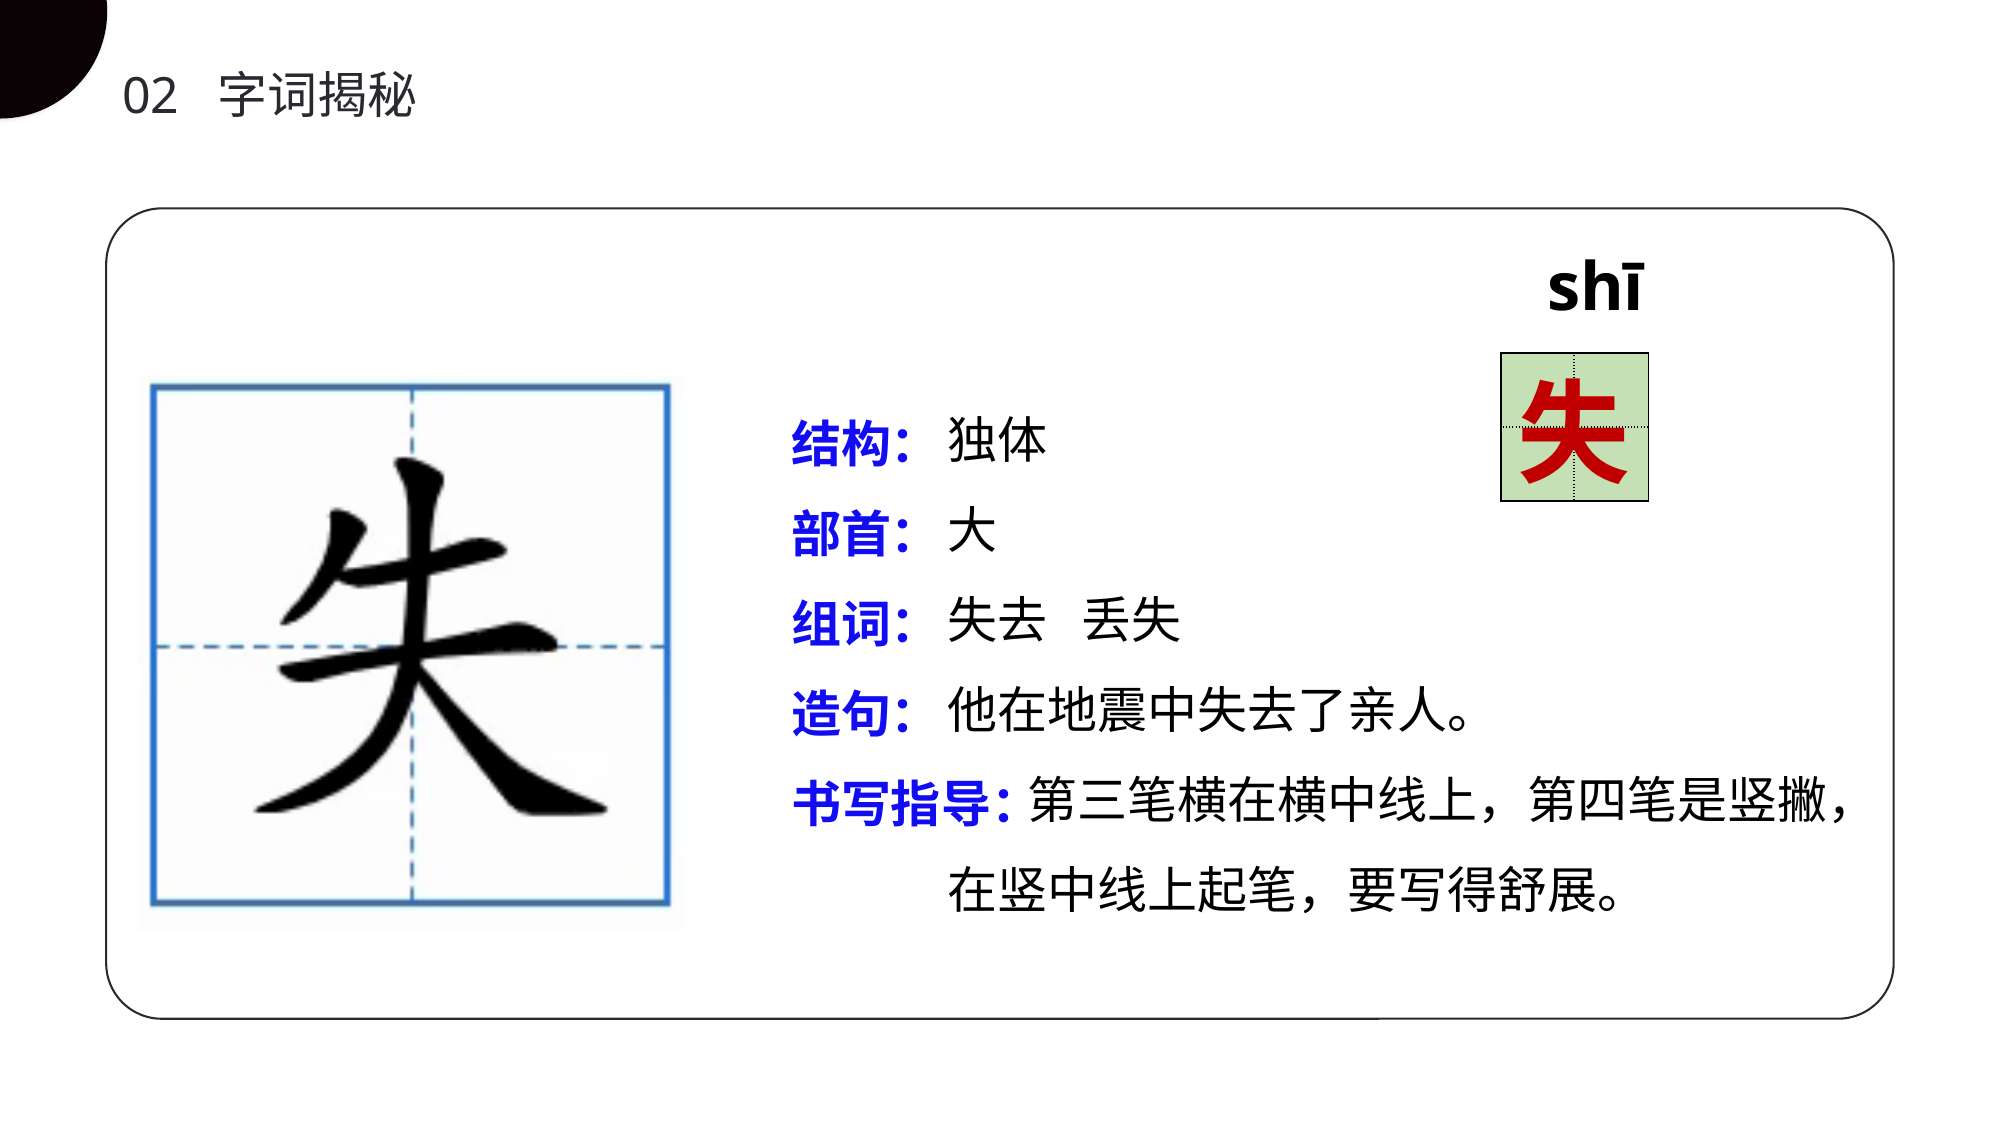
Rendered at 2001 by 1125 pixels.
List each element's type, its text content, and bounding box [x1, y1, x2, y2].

list 02 字词揭秘 [107, 62, 628, 129]
text_box 结构： 部首： 组词： 造句： 书写指导： [776, 374, 932, 840]
text_box 独体 大 失去 丢失 他在地震中失去了亲人。 第三笔横在横中线上，第四笔是竖撇，在竖中线上起笔，要写得舒展。 [932, 371, 1903, 926]
text_box shī [1532, 236, 1748, 332]
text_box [137, 374, 686, 932]
text_box 失 [1502, 354, 1646, 505]
